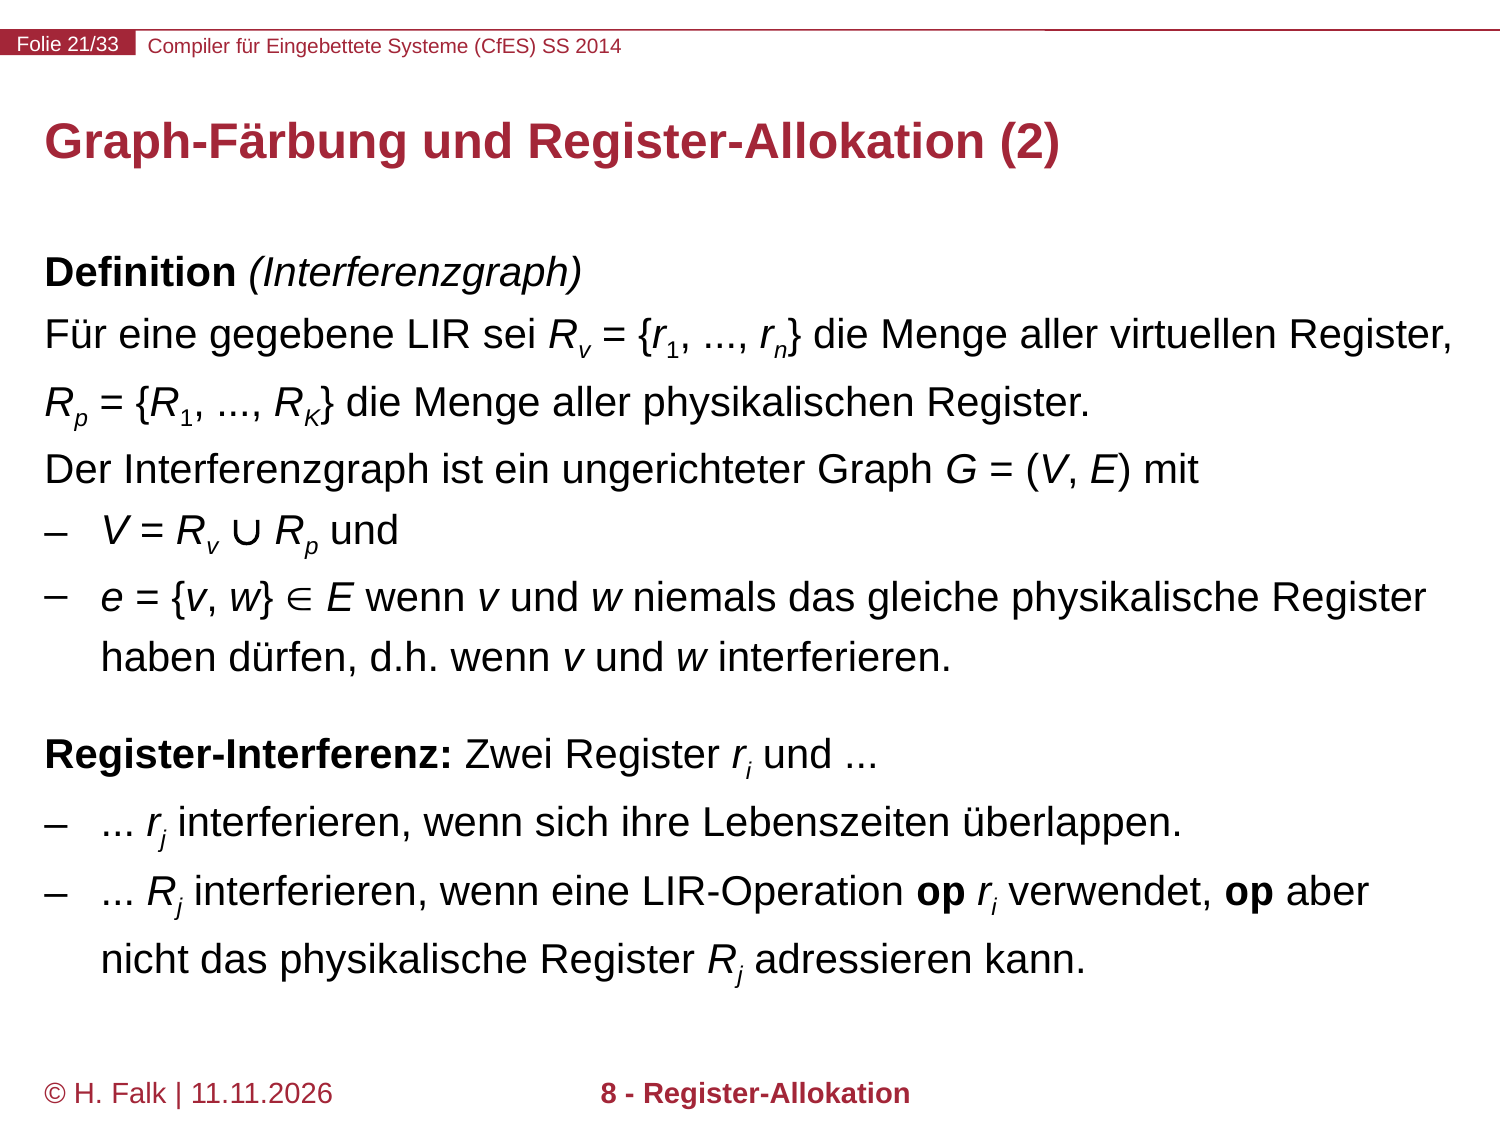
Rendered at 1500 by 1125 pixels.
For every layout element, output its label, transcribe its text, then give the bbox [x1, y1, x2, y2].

title Graph-Färbung und Register-Allokation (2) [29, 90, 1471, 198]
list Definition (Interferenzgraph) Für eine gegebene LIR sei Rv = {r1, ..., rn} die Menge aller virtuellen Register, Rp = {R1, ..., RK} die Menge aller physikalischen Register. Der Interferenzgraph ist ein ungerichteter Graph G = (V, E) mit V = Rv  Rp und e = {v, w} ∈ E wenn v und w niemals das gleiche physikalische Register haben dürfen, d.h. wenn v und w interferieren. Register-Interferenz: Zwei Register ri und ... ... rj interferieren, wenn sich ihre Lebenszeiten überlappen. ... Rj interferieren, wenn eine LIR-Operation op ri verwendet, op aber nicht das physikalische Register Rj adressieren kann. [29, 227, 1471, 1047]
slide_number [29, 1066, 301, 1125]
footer 8 - Register-Allokation [301, 1066, 1211, 1125]
